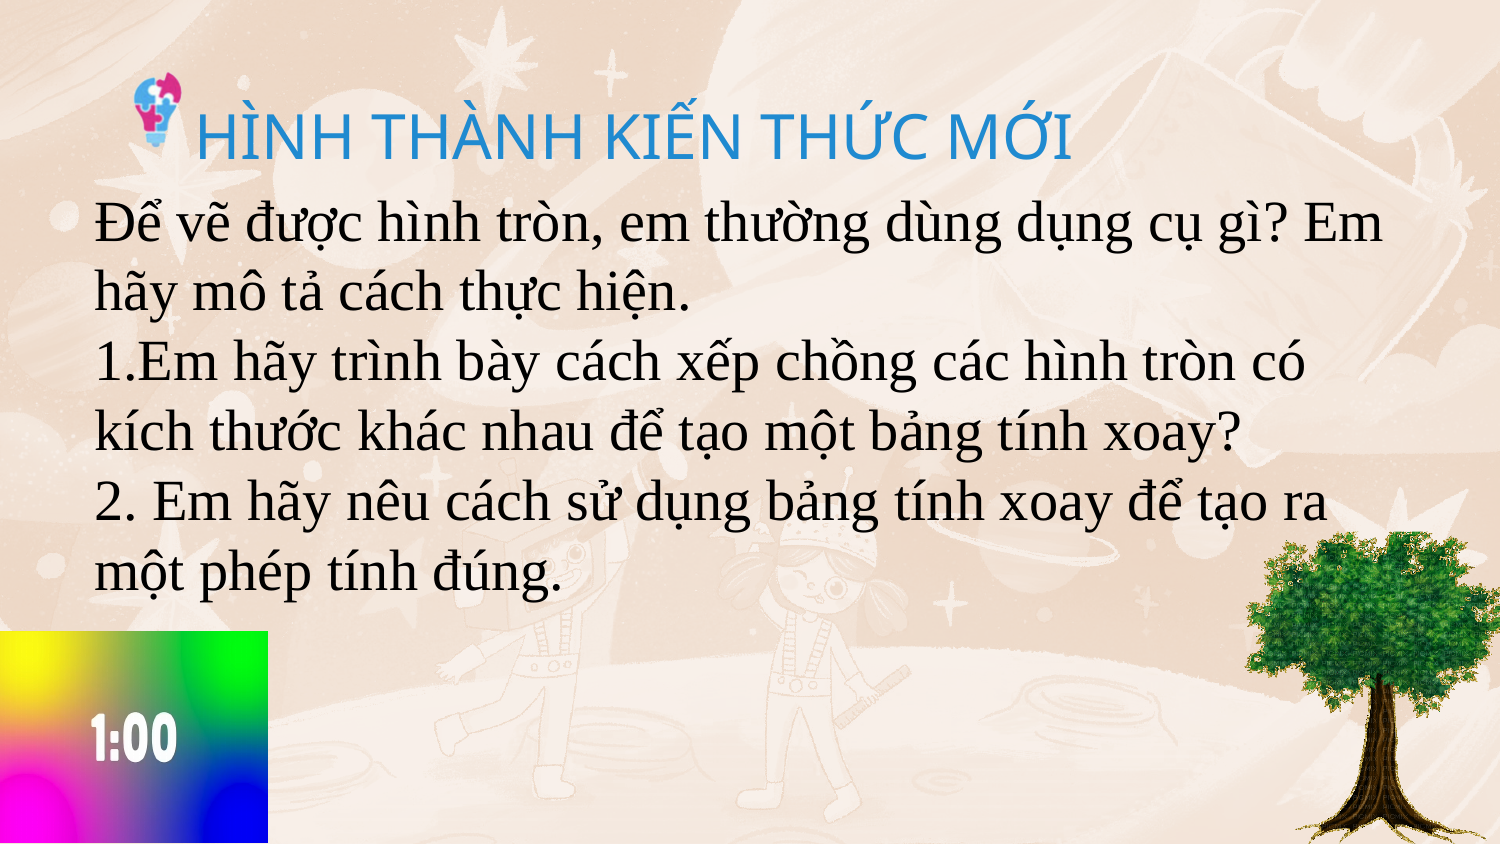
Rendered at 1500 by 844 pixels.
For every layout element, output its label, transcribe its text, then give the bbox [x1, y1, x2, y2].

picture [1227, 531, 1500, 844]
picture [114, 53, 194, 157]
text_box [0, 630, 269, 844]
text_box HÌNH THÀNH KIẾN THỨC MỚI [179, 90, 1449, 180]
text_box Để vẽ được hình tròn, em thường dùng dụng cụ gì? Em hãy mô tả cách thực hiện. 1.Em hãy trình bày cách xếp chồng các hình tròn có kích thước khác nhau để tạo một bảng tính xoay? 2. Em hãy nêu cách sử dụng bảng tính xoay để tạo ra một phép tính đúng. [79, 167, 1405, 779]
